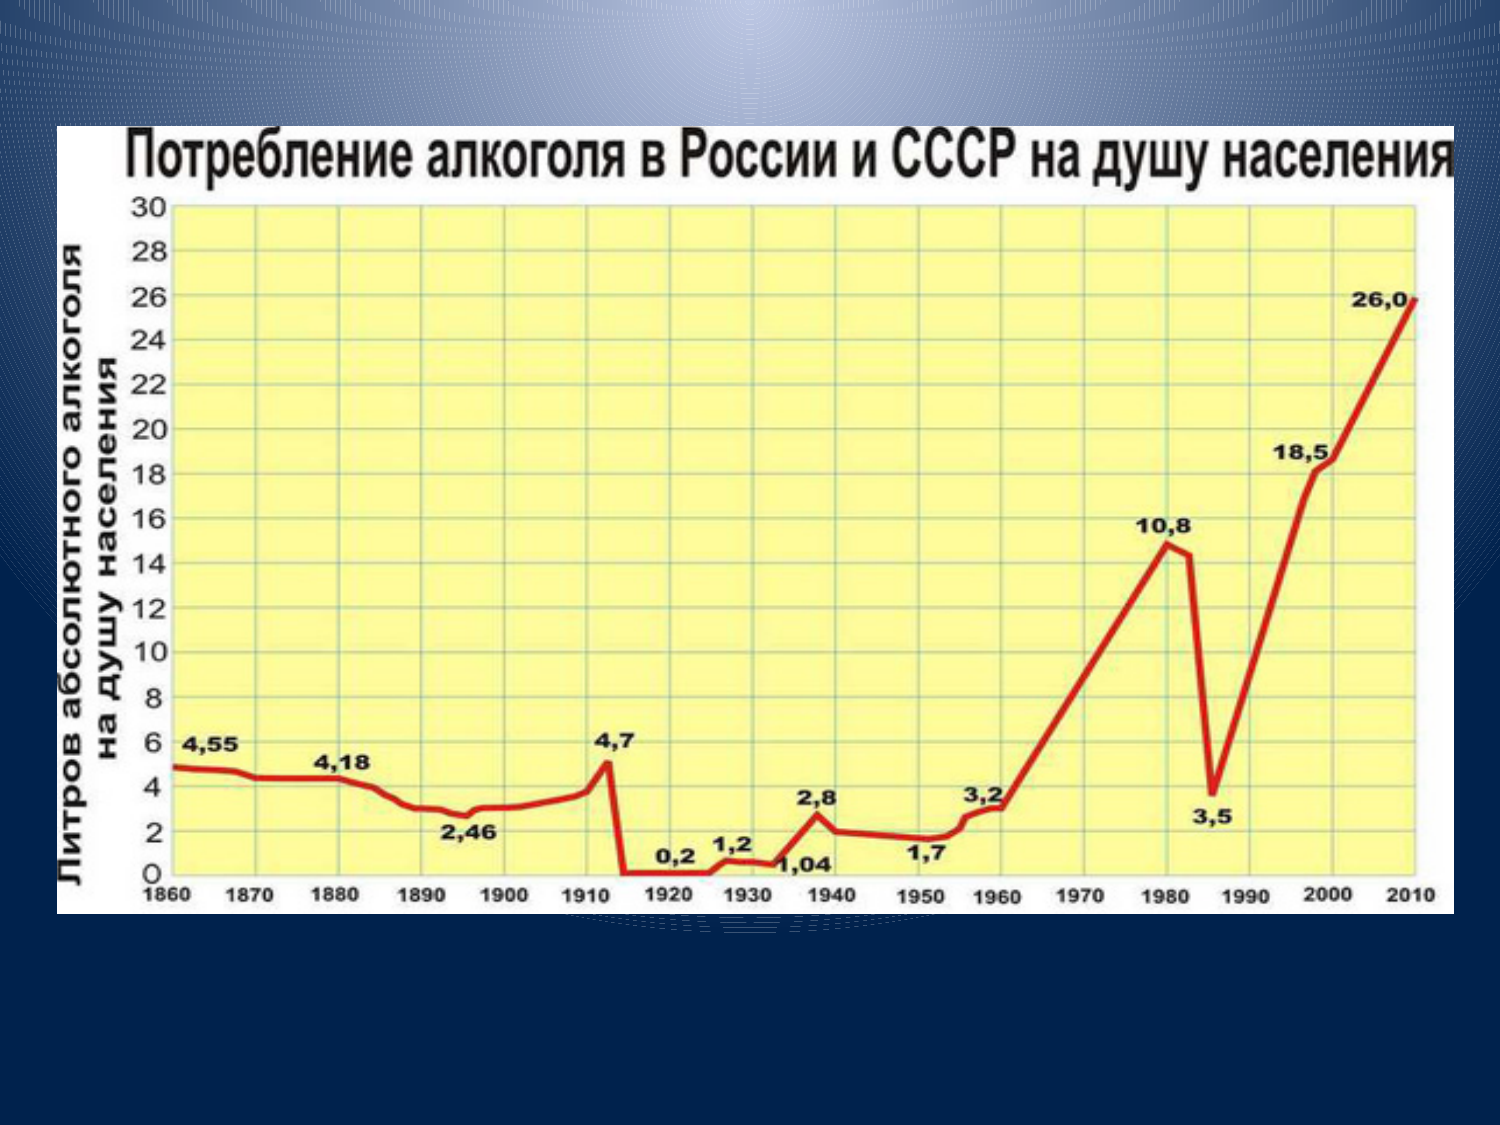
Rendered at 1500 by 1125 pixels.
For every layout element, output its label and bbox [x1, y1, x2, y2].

picture [57, 126, 1454, 915]
